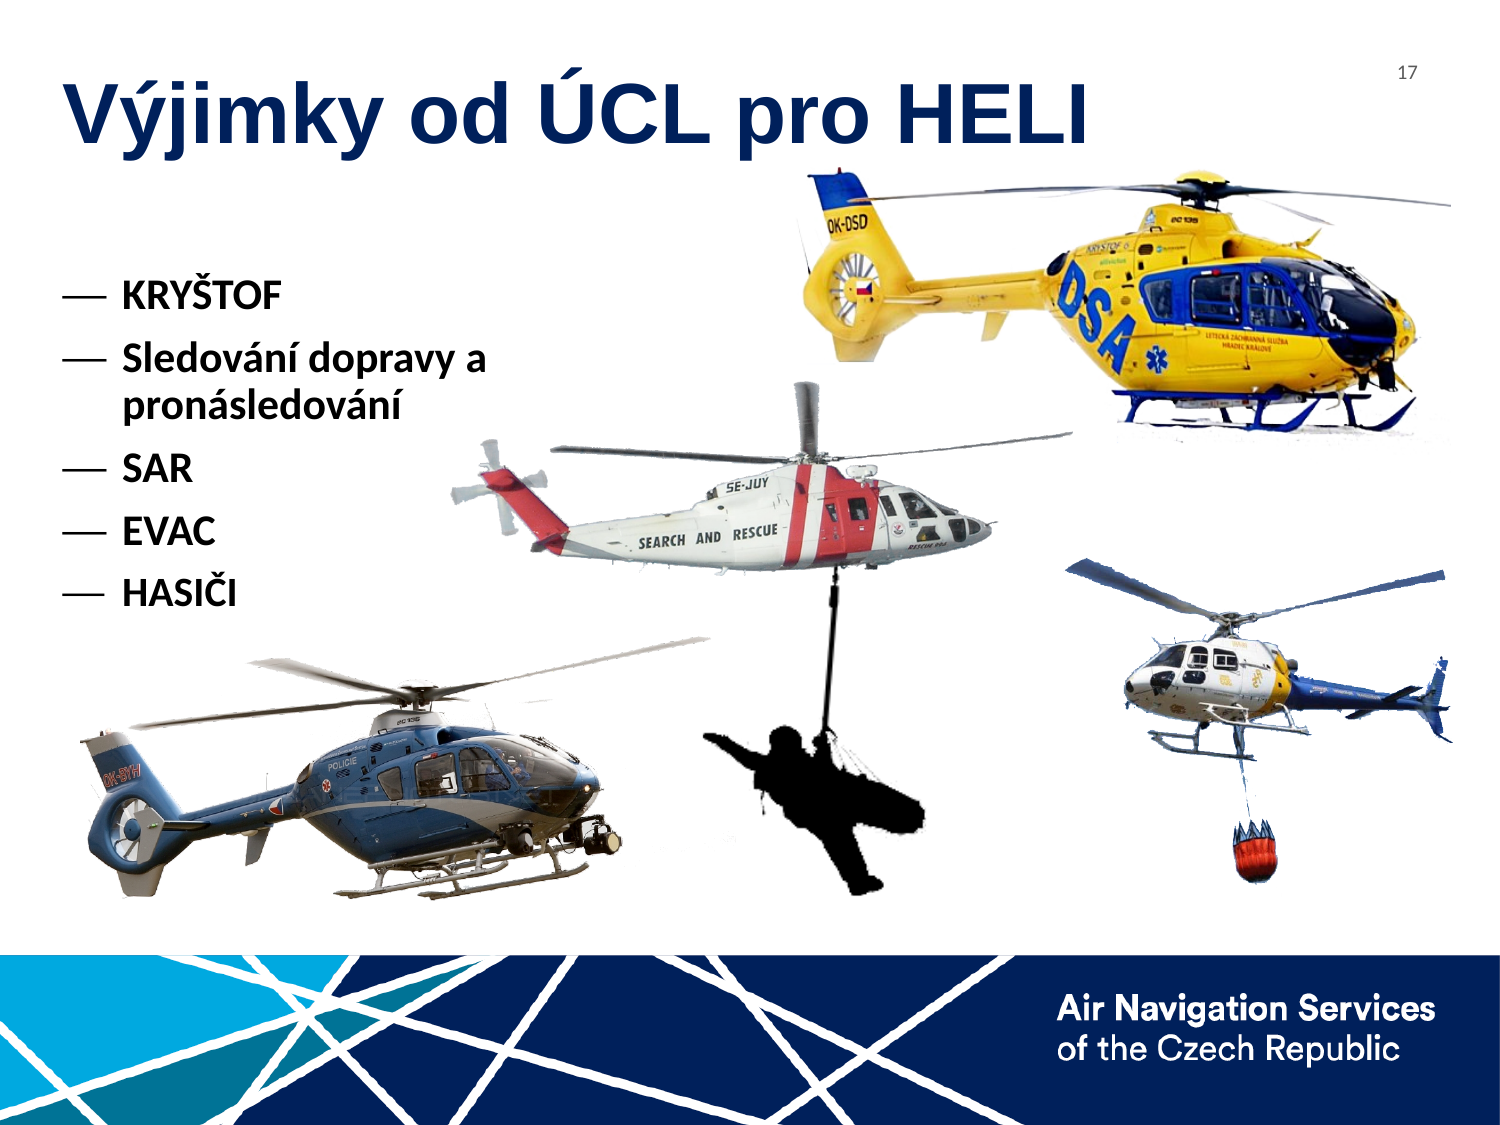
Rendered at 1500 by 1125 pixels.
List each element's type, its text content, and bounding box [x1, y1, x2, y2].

list KRYŠTOF Sledování dopravy a pronásledování SAR EVAC HASIČI [47, 263, 589, 659]
picture [80, 166, 1470, 929]
text_box Výjimky od ÚCL pro HELI [47, 62, 1460, 173]
picture [0, 955, 1500, 1125]
